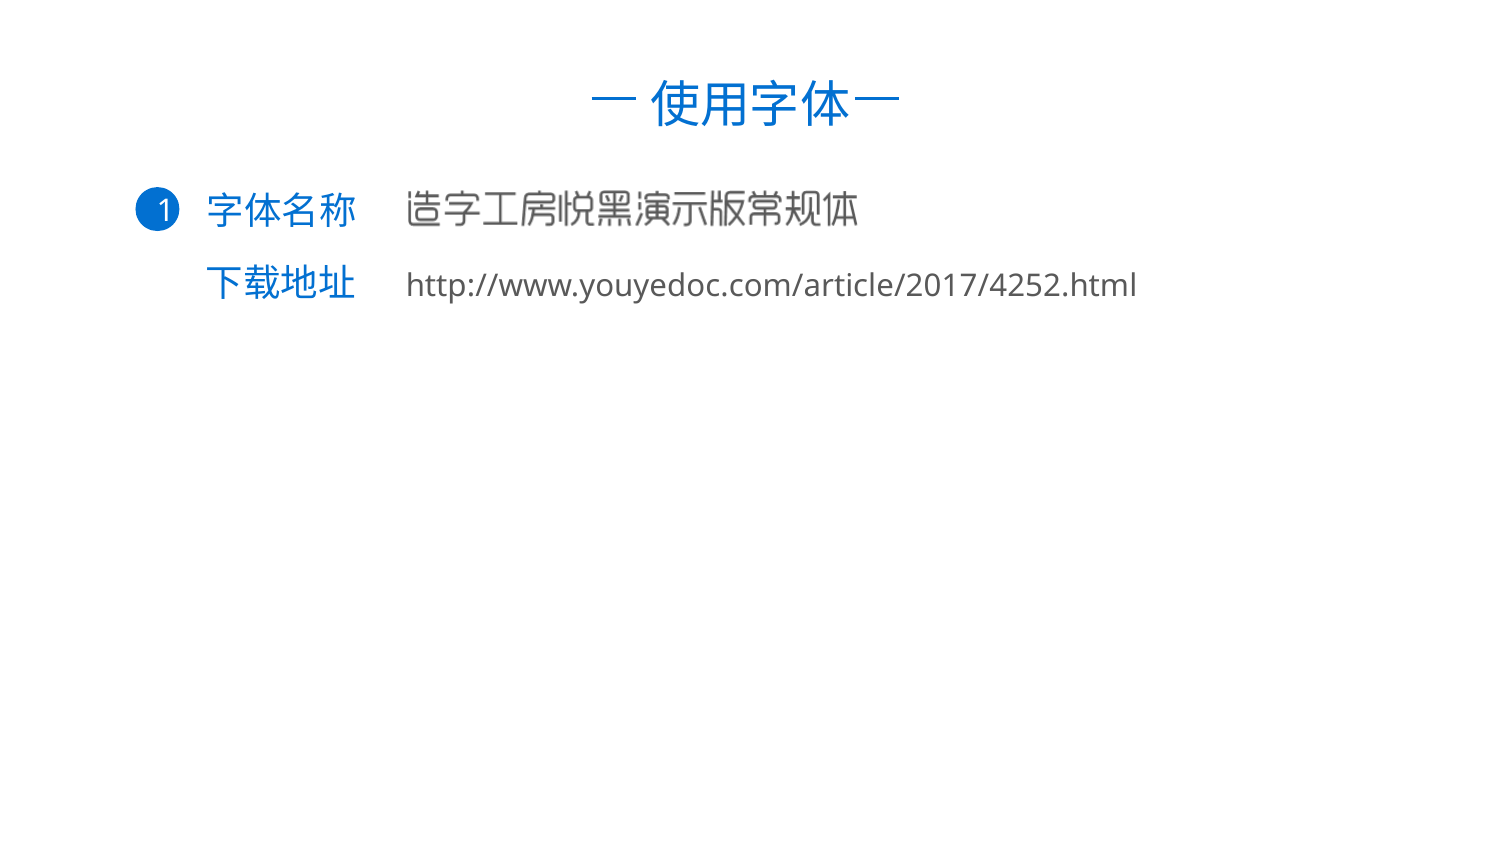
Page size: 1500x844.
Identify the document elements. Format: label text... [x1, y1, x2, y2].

text_box 字体名称 [192, 179, 382, 240]
picture [382, 176, 883, 258]
text_box http://www.youyedoc.com/article/2017/4252.html [391, 257, 1168, 311]
text_box 1 [134, 186, 181, 233]
text_box 使用字体 [622, 52, 877, 140]
text_box 下载地址 [191, 251, 377, 311]
